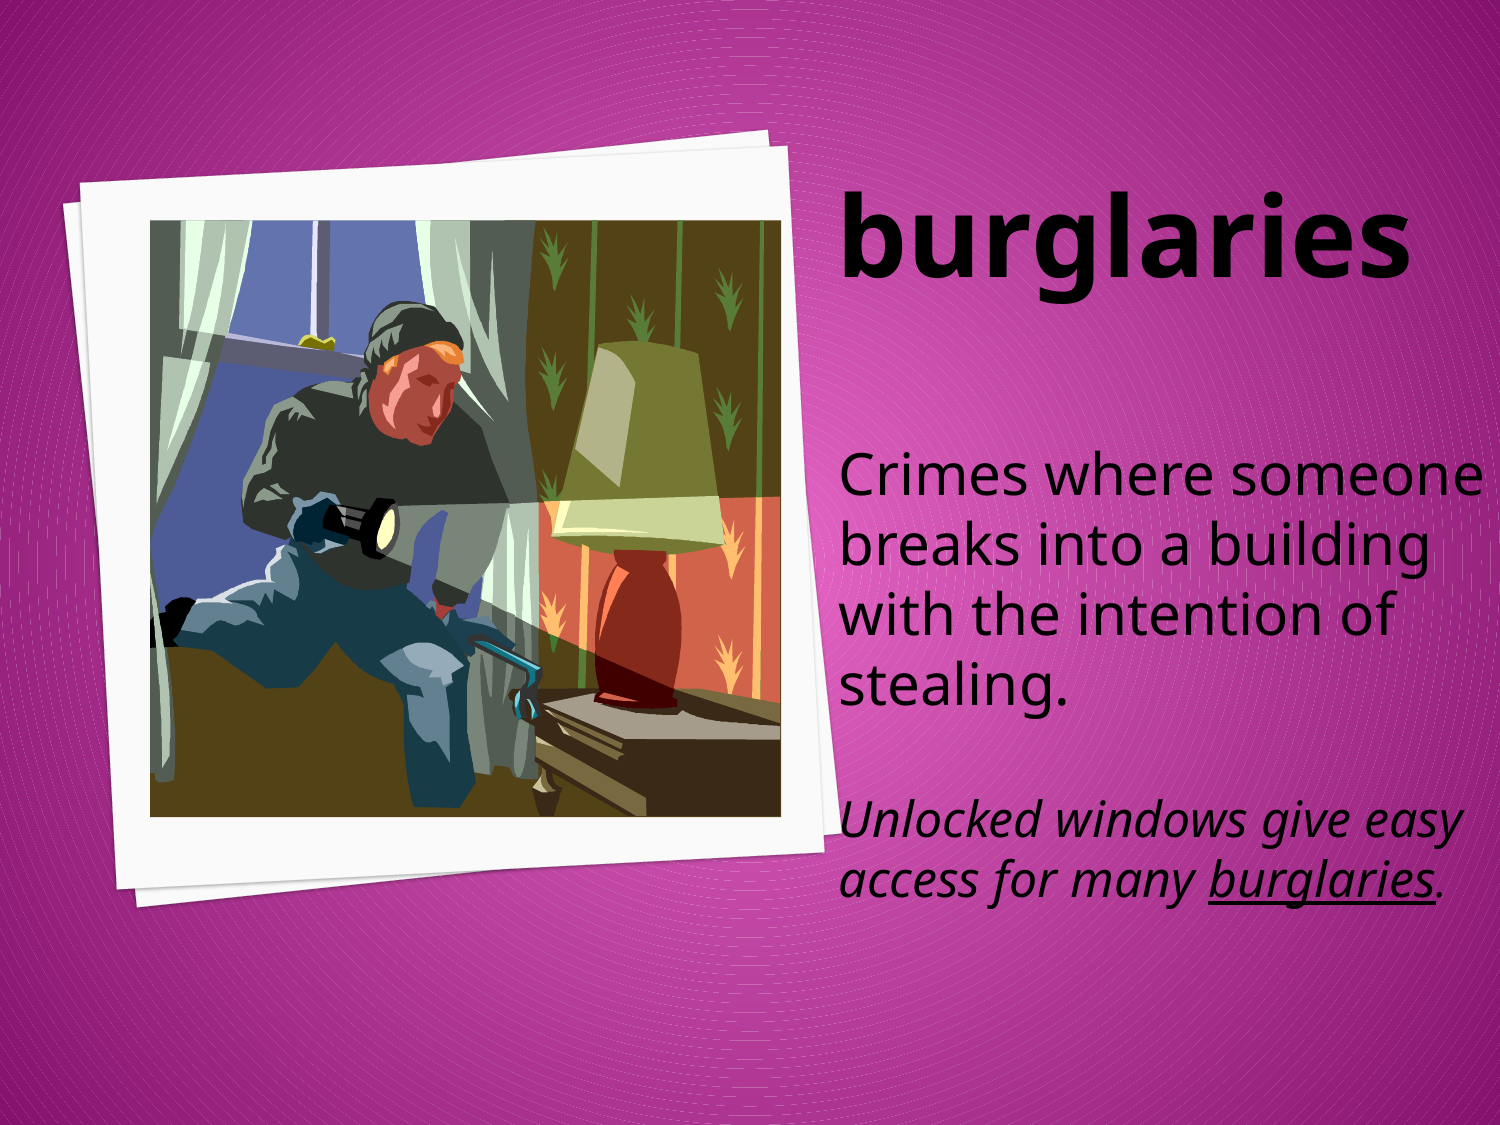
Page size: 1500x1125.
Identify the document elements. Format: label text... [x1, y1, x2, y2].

list Crimes where someone breaks into a building with the intention of stealing. Unlocked windows give easy access for many burglaries. [825, 437, 1500, 1013]
title burglaries [787, 75, 1463, 300]
picture [149, 211, 788, 826]
